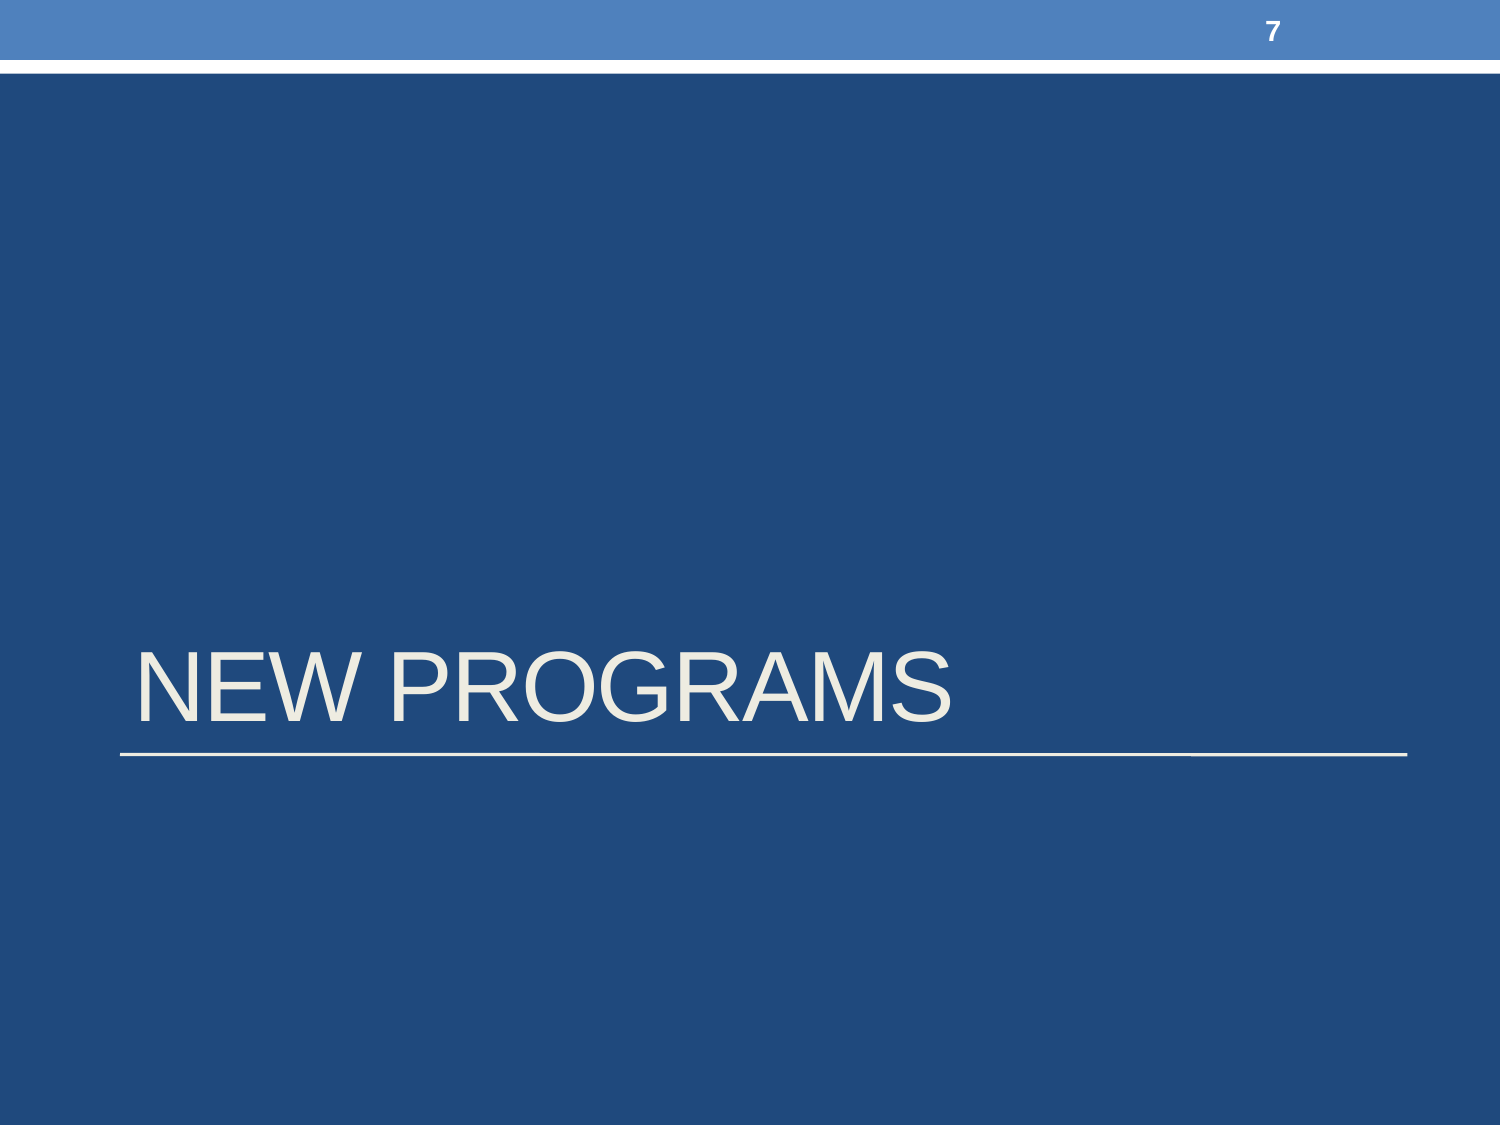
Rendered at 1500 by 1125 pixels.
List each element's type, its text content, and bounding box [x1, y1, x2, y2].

title New programs [118, 387, 1394, 749]
slide_number 7 [1250, 3, 1425, 57]
